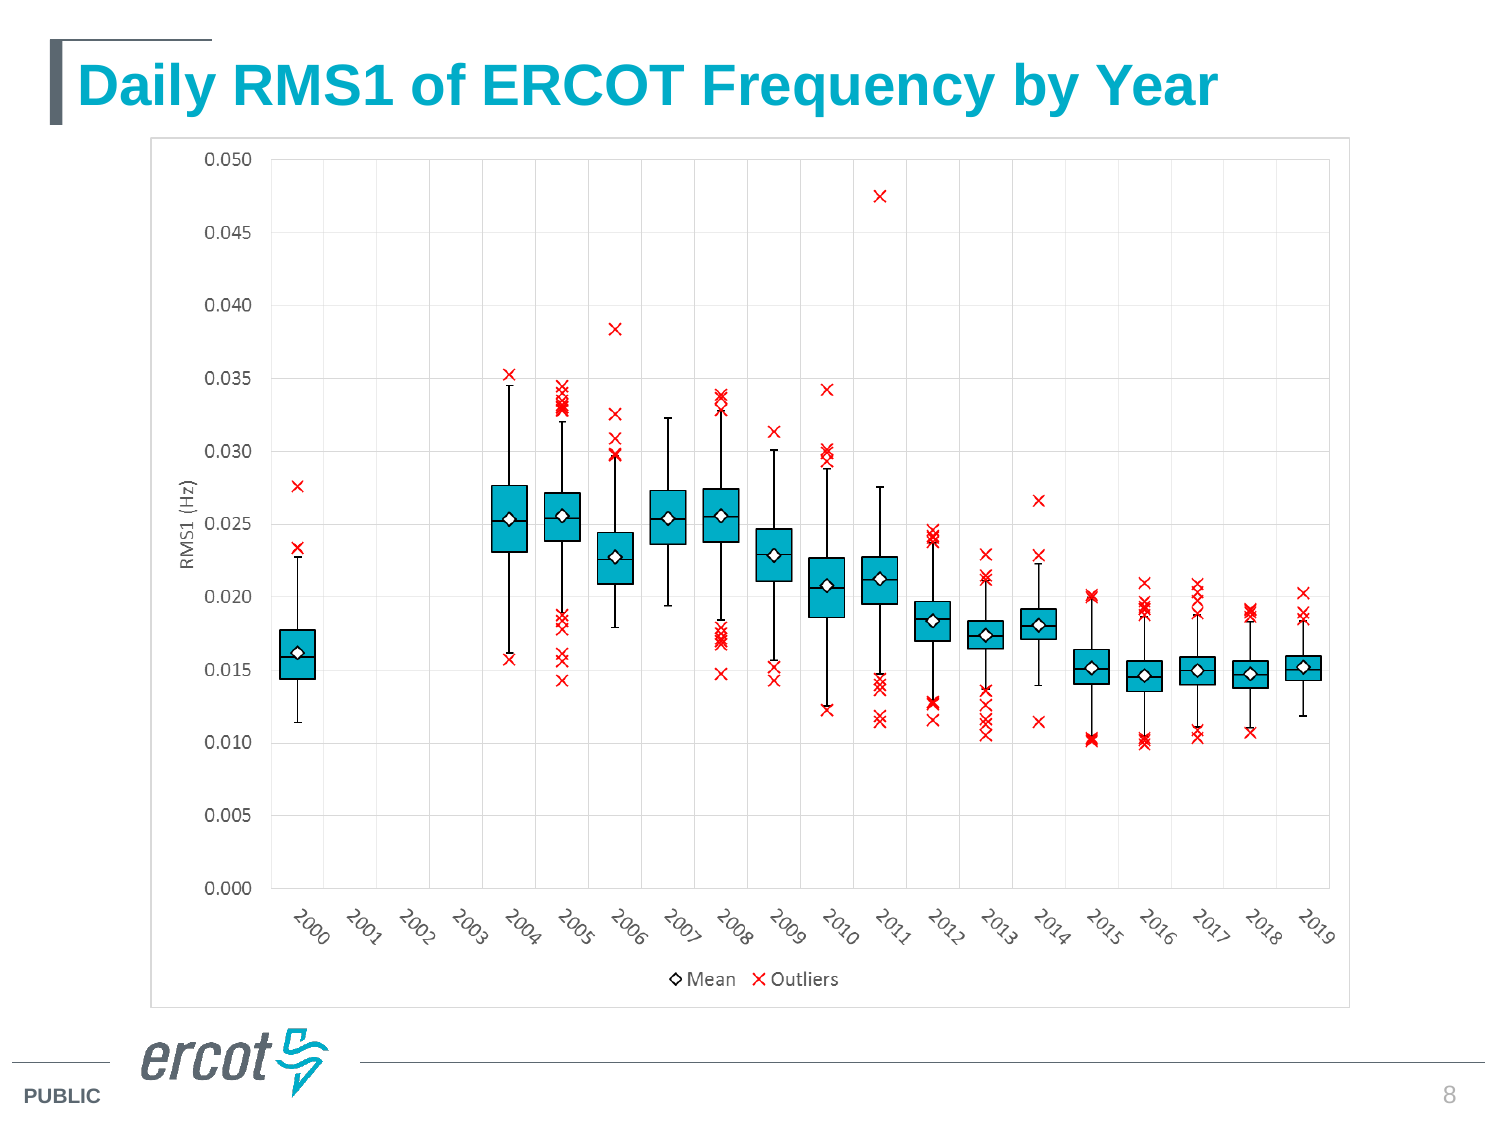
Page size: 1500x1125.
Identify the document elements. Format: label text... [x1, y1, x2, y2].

slide_number 8 [1412, 1076, 1488, 1112]
picture [149, 137, 1350, 1008]
title Daily RMS1 of ERCOT Frequency by Year [62, 39, 1450, 125]
picture [137, 1024, 332, 1100]
